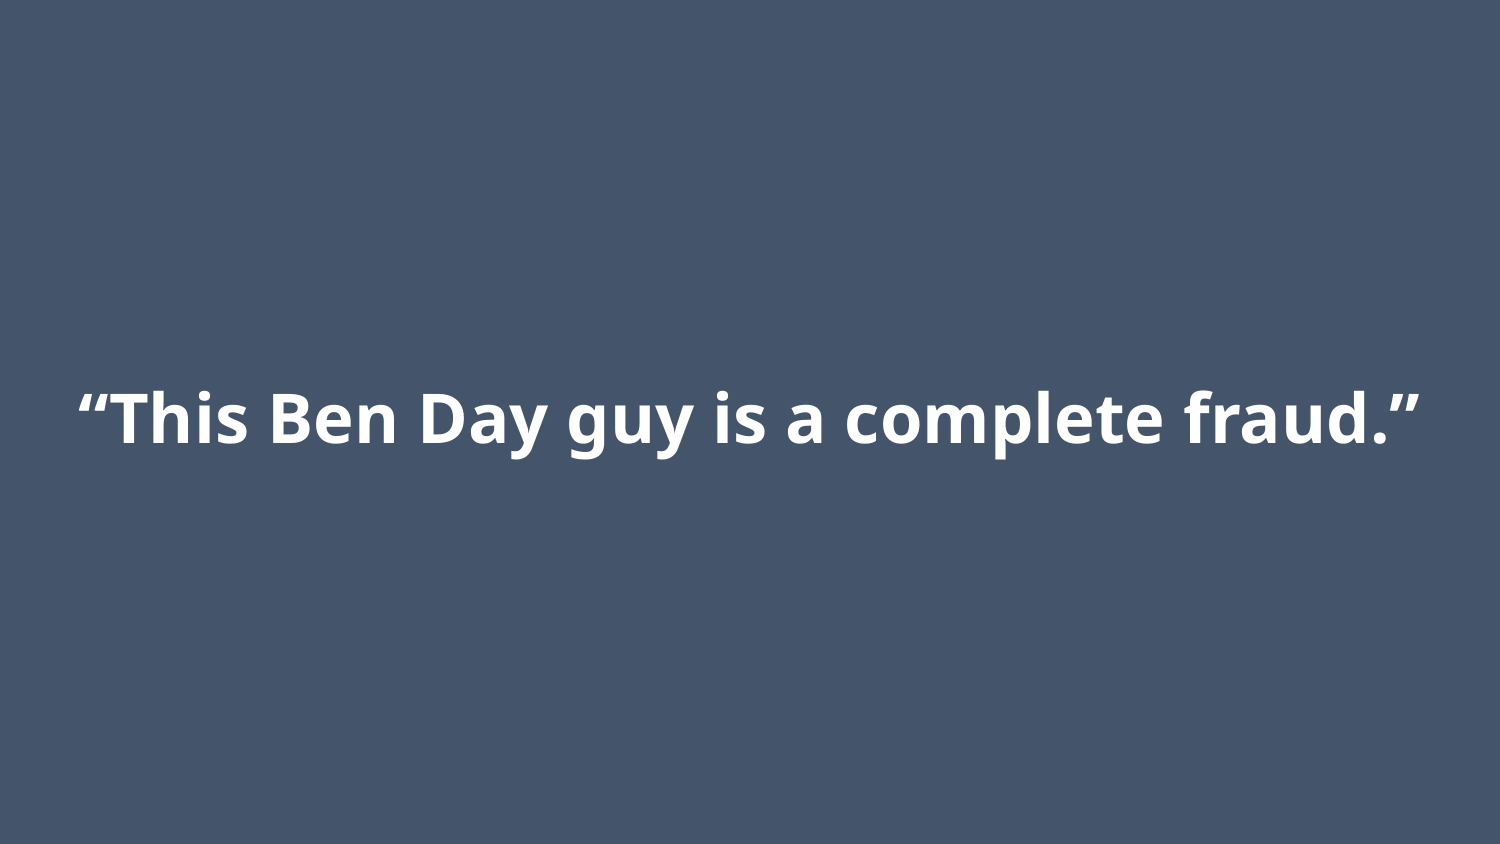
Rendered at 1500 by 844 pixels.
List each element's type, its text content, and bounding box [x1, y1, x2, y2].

title “This Ben Day guy is a complete fraud.” [0, 0, 1500, 844]
